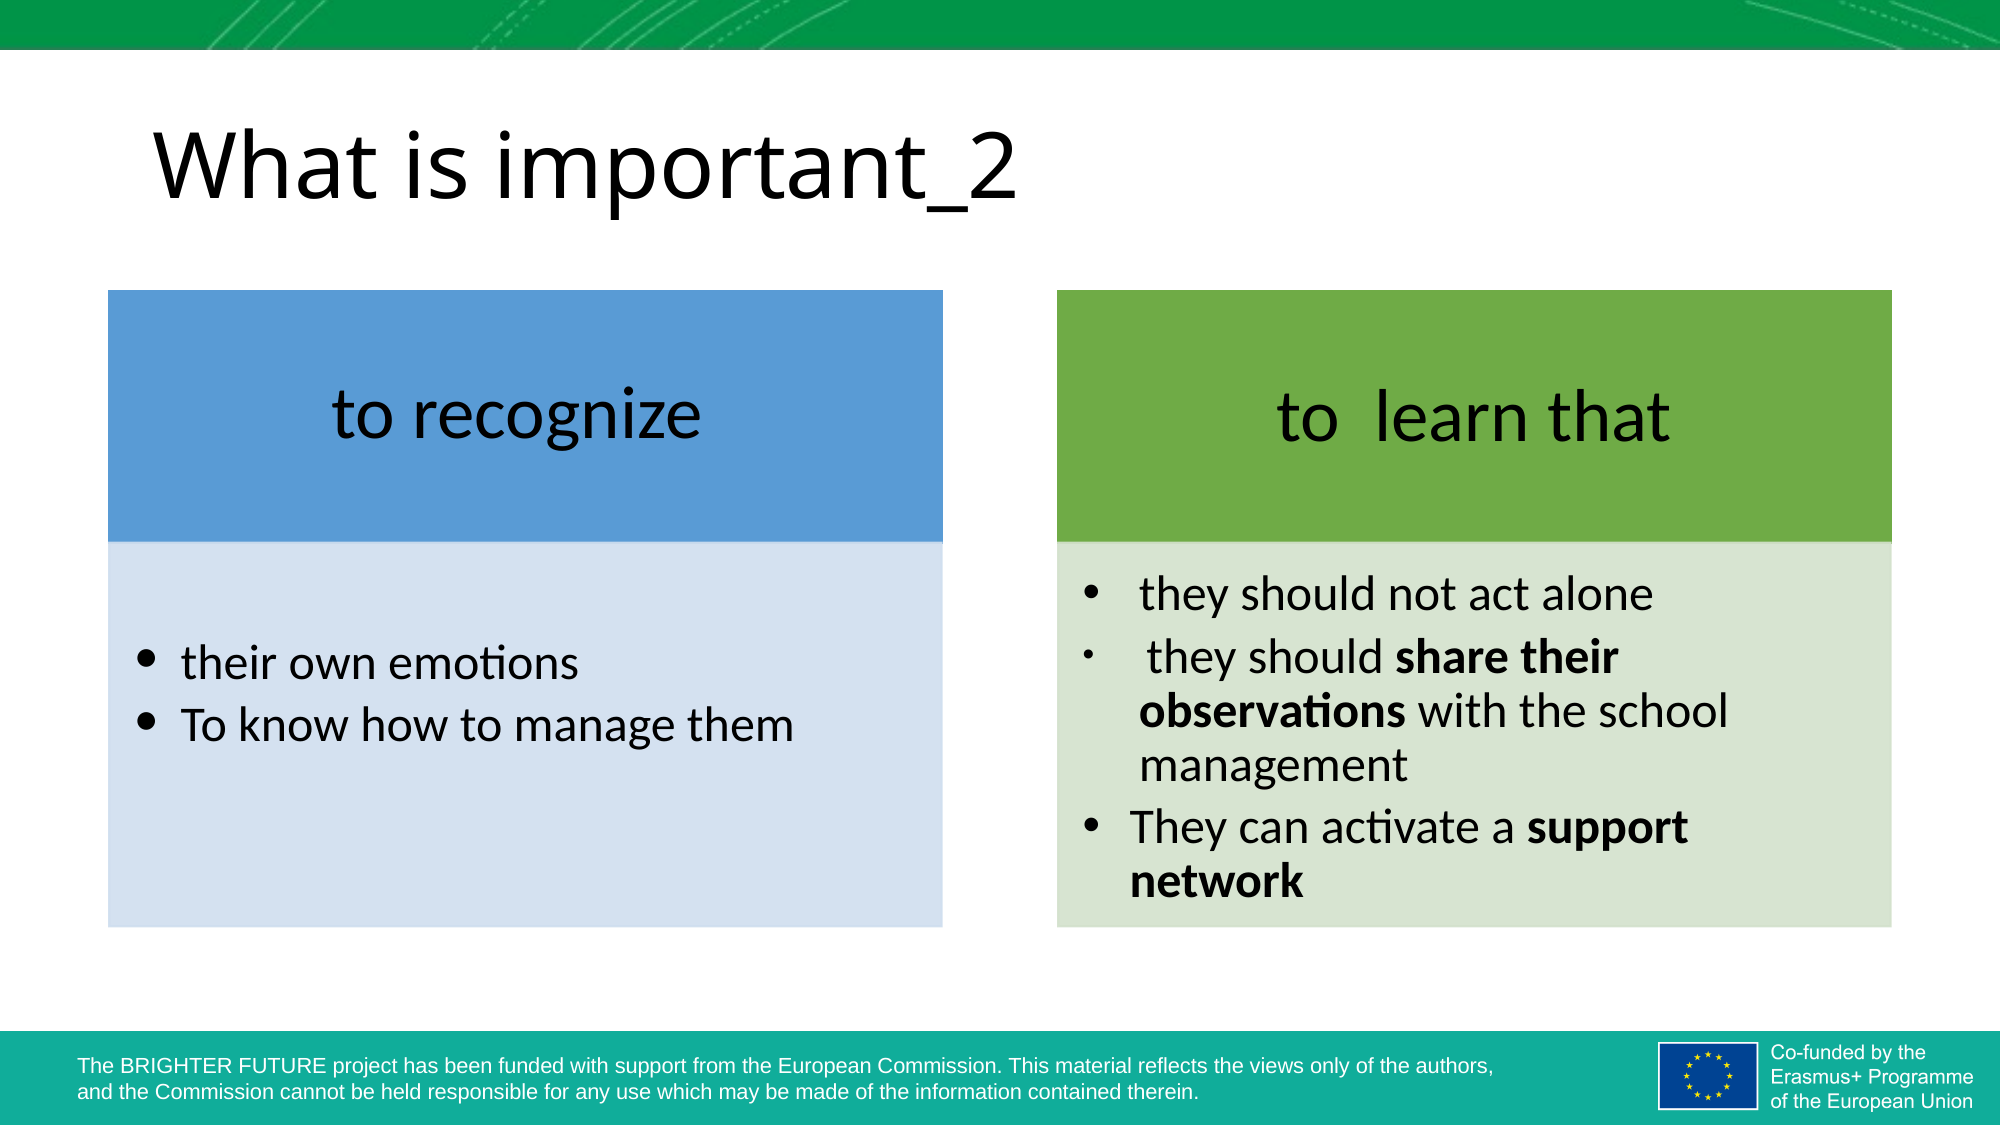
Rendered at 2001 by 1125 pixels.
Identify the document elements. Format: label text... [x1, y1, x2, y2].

picture [1658, 1042, 1973, 1112]
title What is important_2 [137, 59, 1863, 278]
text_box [108, 290, 1891, 927]
picture [0, 0, 2000, 50]
